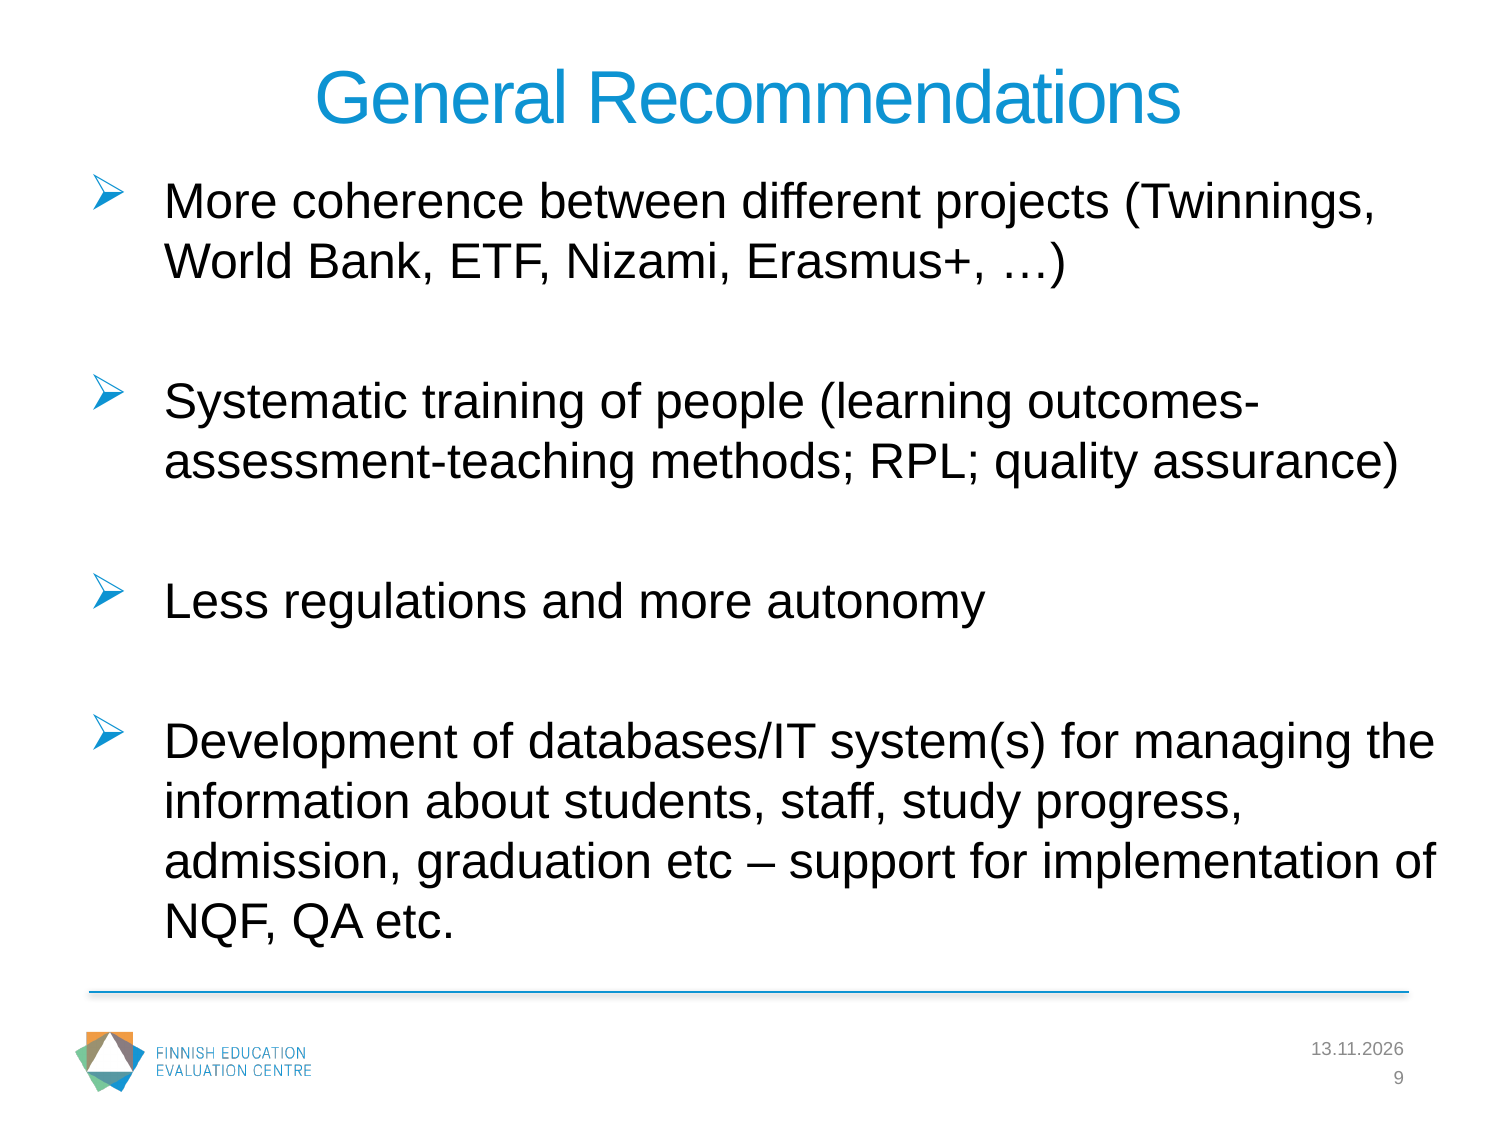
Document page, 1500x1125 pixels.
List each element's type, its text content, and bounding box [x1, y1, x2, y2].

list More coherence between different projects (Twinnings, World Bank, ETF, Nizami, Erasmus+, …) Systematic training of people (learning outcomes-assessment-teaching methods; RPL; quality assurance) Less regulations and more autonomy Development of databases/IT system(s) for managing the information about students, staff, study progress, admission, graduation etc – support for implementation of NQF, QA etc. [88, 168, 1443, 1036]
slide_number 9 [810, 1063, 1405, 1091]
picture [28, 991, 358, 1125]
title General Recommendations [88, 62, 1409, 168]
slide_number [810, 1036, 1405, 1063]
